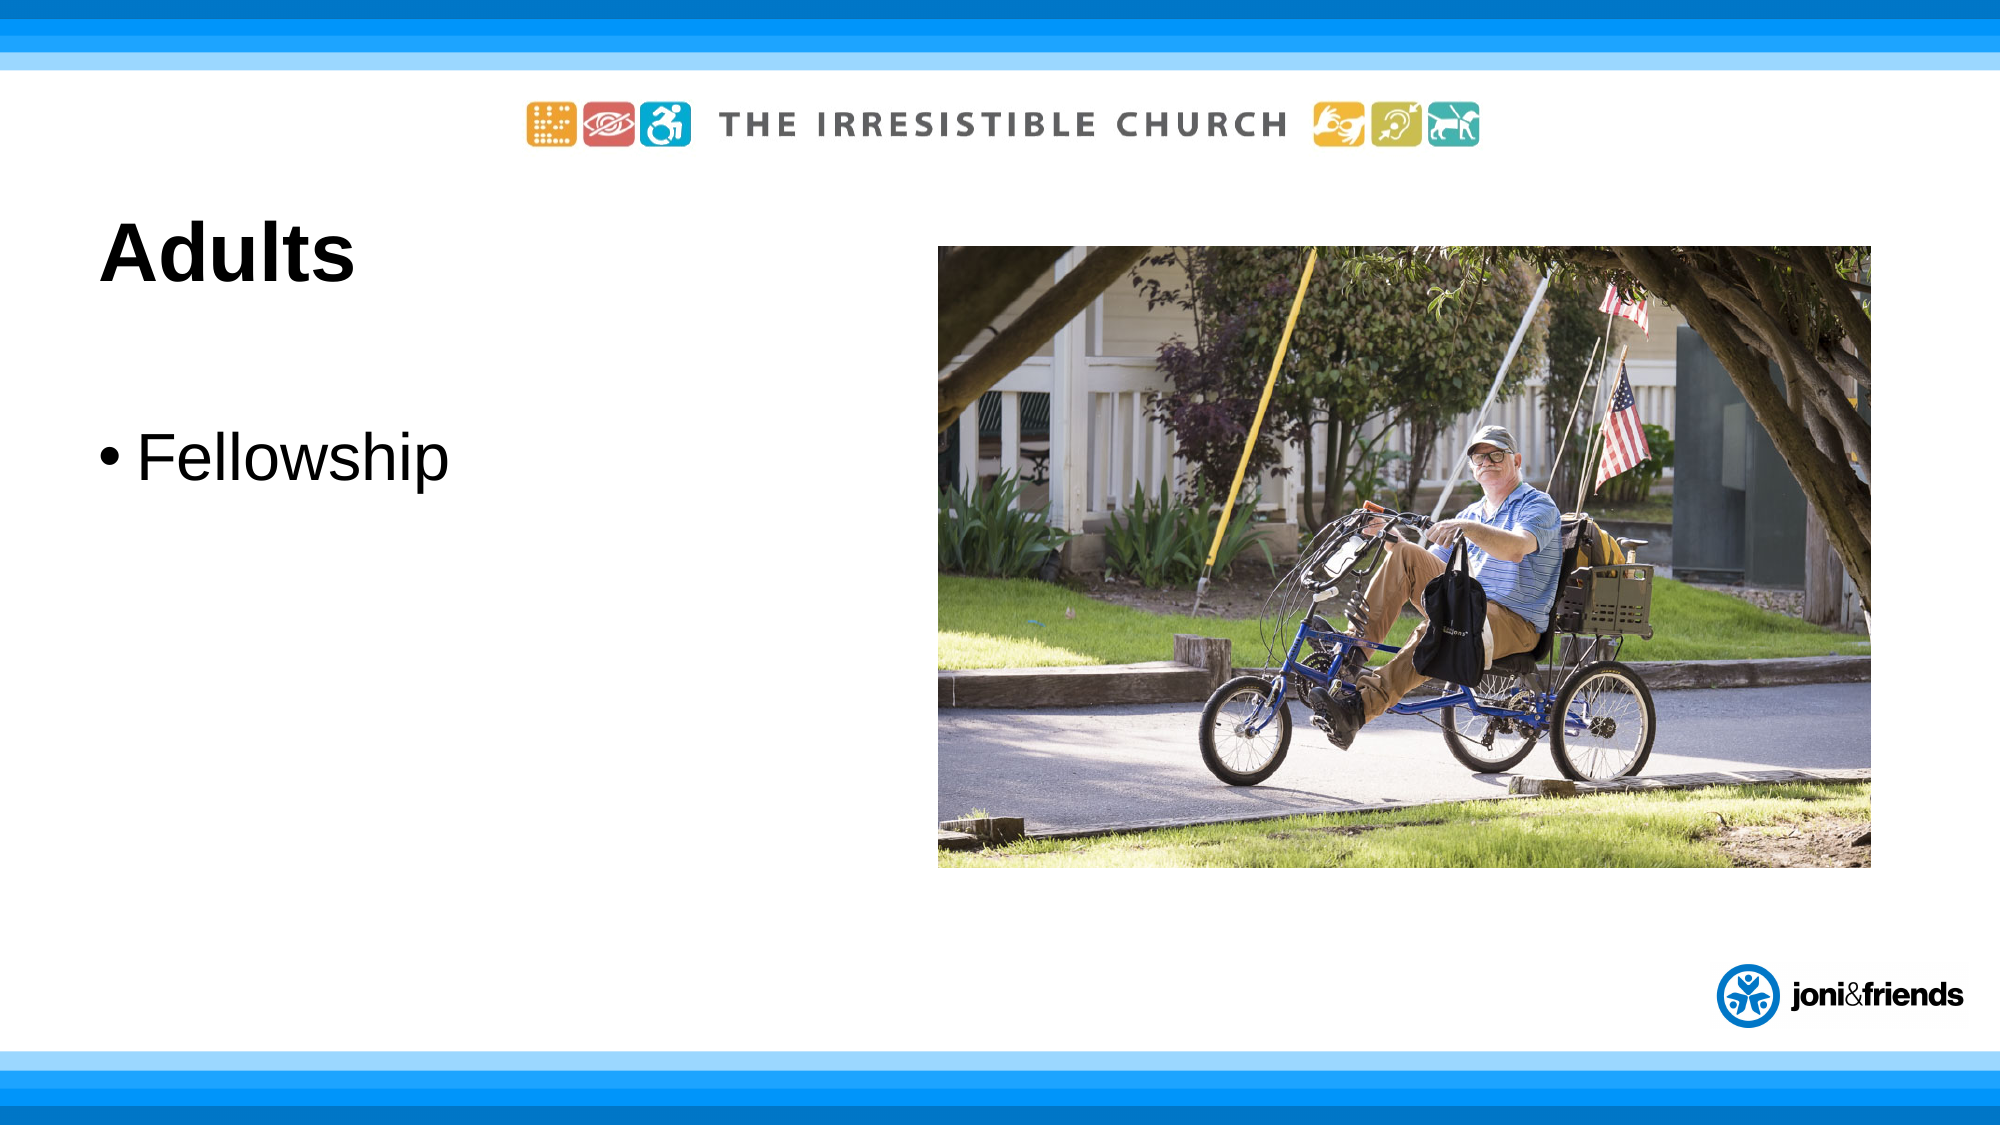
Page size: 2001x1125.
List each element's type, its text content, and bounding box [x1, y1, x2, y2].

picture [514, 88, 1486, 177]
title Adults [83, 201, 1917, 416]
list Fellowship [83, 415, 937, 508]
picture [937, 246, 1871, 869]
picture [1710, 962, 1969, 1029]
